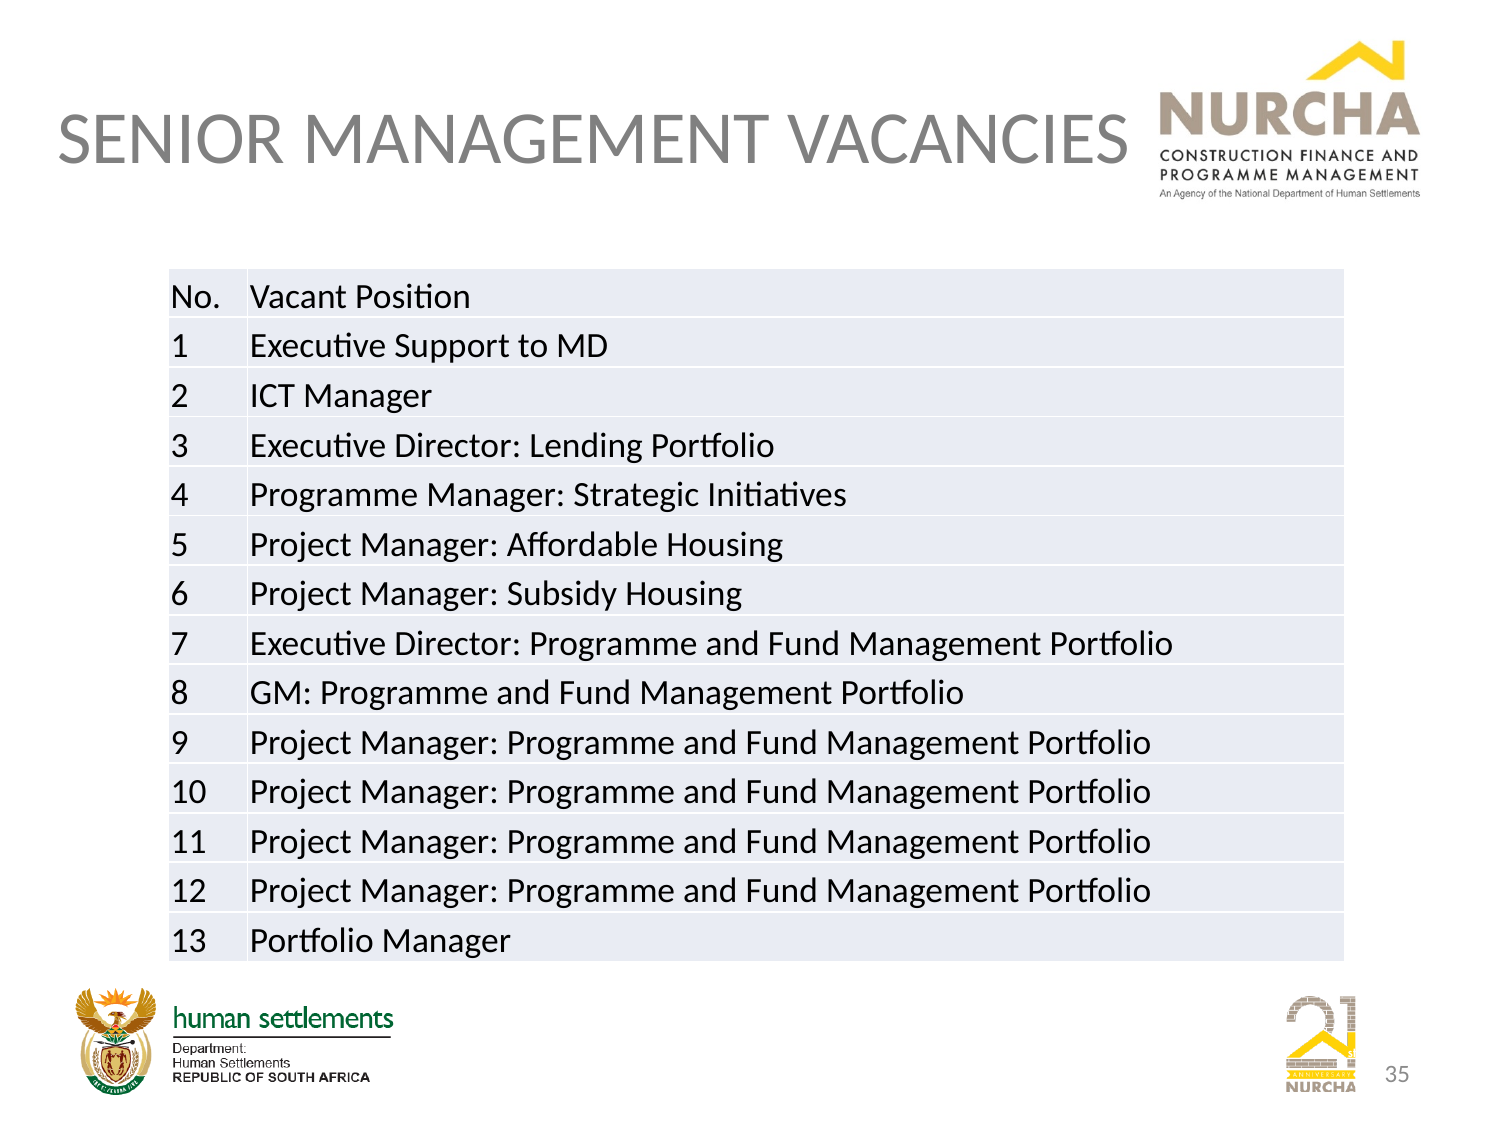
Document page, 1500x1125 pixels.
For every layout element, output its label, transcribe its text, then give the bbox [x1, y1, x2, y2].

table_cell 7 [169, 616, 247, 663]
table_cell 9 [169, 715, 247, 762]
table_cell 3 [169, 417, 247, 465]
table_cell Project Manager: Subsidy Housing [248, 566, 1344, 614]
table_cell Programme Manager: Strategic Initiatives [248, 467, 1344, 515]
table_cell Portfolio Manager [248, 913, 1344, 961]
table_cell 5 [169, 516, 247, 564]
table_cell Project Manager: Affordable Housing [248, 516, 1344, 564]
title SENIOR MANAGEMENT VACANCIES [42, 40, 1393, 228]
slide_number 35 [1074, 1042, 1425, 1103]
table_cell 13 [169, 913, 247, 961]
table_header Vacant Position [248, 269, 1344, 316]
table_cell 10 [169, 764, 247, 812]
table_cell Project Manager: Programme and Fund Management Portfolio [248, 764, 1344, 812]
table_cell 4 [169, 467, 247, 515]
table_cell 11 [169, 814, 247, 861]
table_cell 1 [169, 318, 247, 366]
table_cell Executive Director: Programme and Fund Management Portfolio [248, 616, 1344, 663]
table_cell Project Manager: Programme and Fund Management Portfolio [248, 715, 1344, 762]
table_cell ICT Manager [248, 368, 1344, 416]
table_cell 2 [169, 368, 247, 416]
picture [65, 986, 402, 1098]
table_header No. [169, 269, 247, 316]
table_cell 12 [169, 863, 247, 911]
table_cell 6 [169, 566, 247, 614]
table_cell Project Manager: Programme and Fund Management Portfolio [248, 863, 1344, 911]
picture [1136, 28, 1429, 212]
table_cell Executive Support to MD [248, 318, 1344, 366]
table_cell Executive Director: Lending Portfolio [248, 417, 1344, 465]
table_cell 8 [169, 665, 247, 713]
table_cell GM: Programme and Fund Management Portfolio [248, 665, 1344, 713]
table_cell Project Manager: Programme and Fund Management Portfolio [248, 814, 1344, 861]
